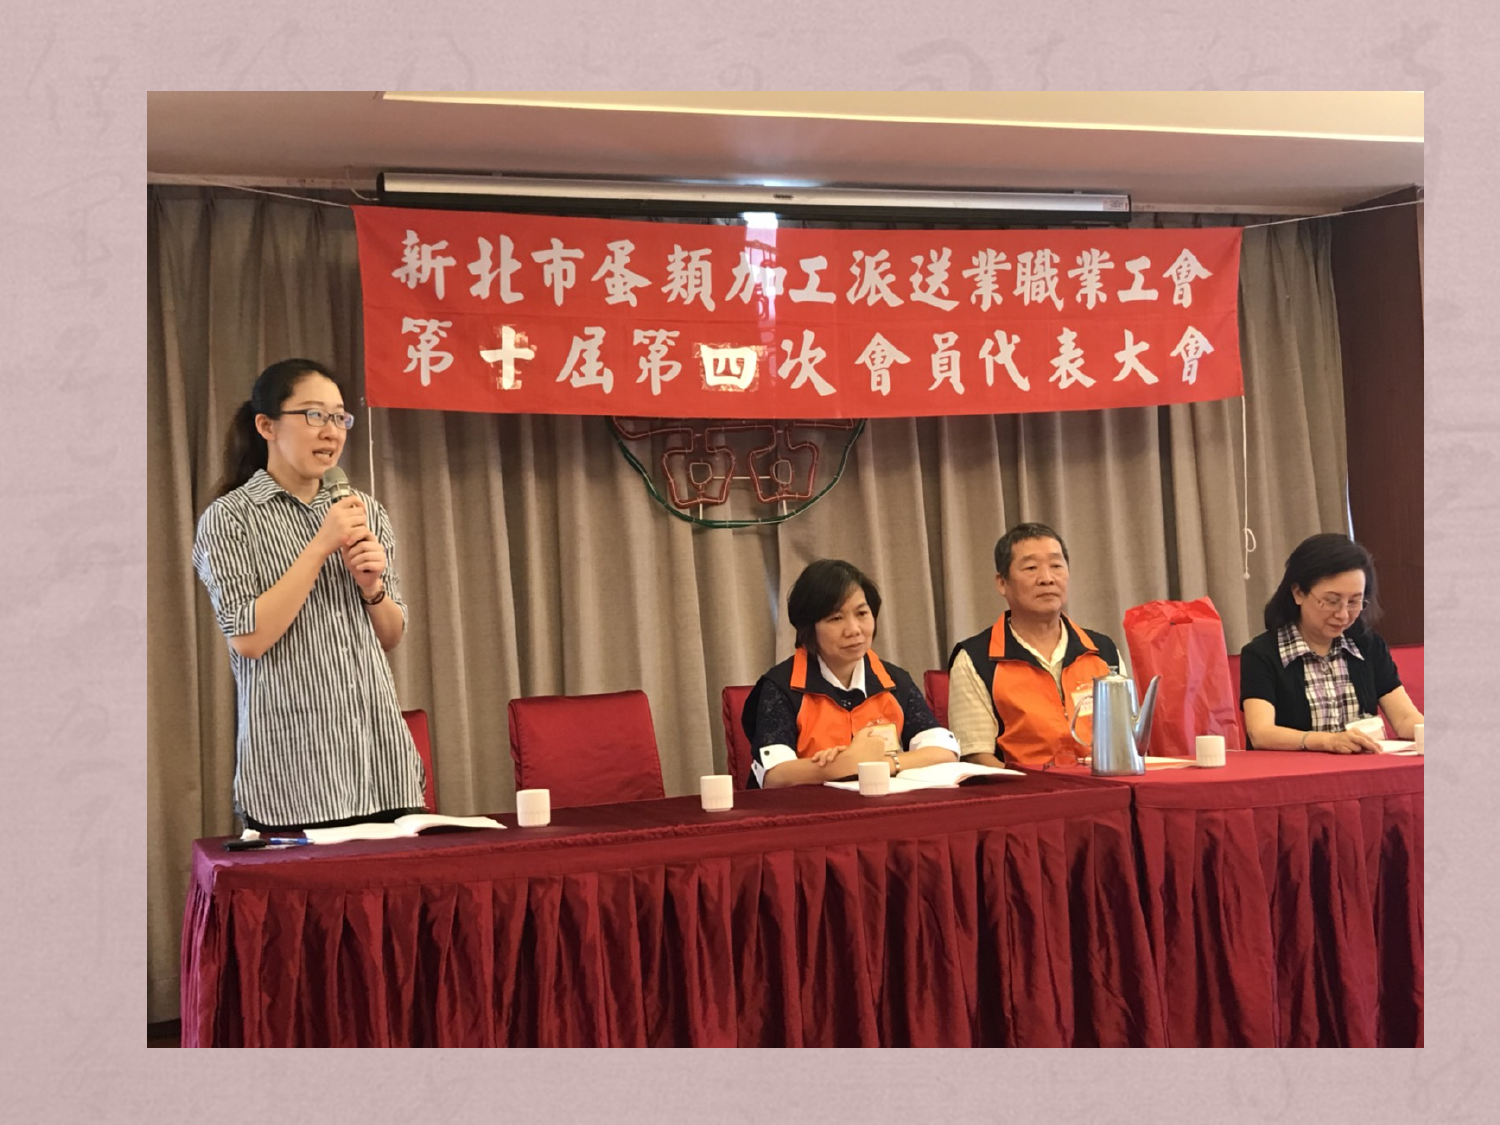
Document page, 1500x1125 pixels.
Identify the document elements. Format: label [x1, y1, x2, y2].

picture [146, 90, 1424, 1048]
